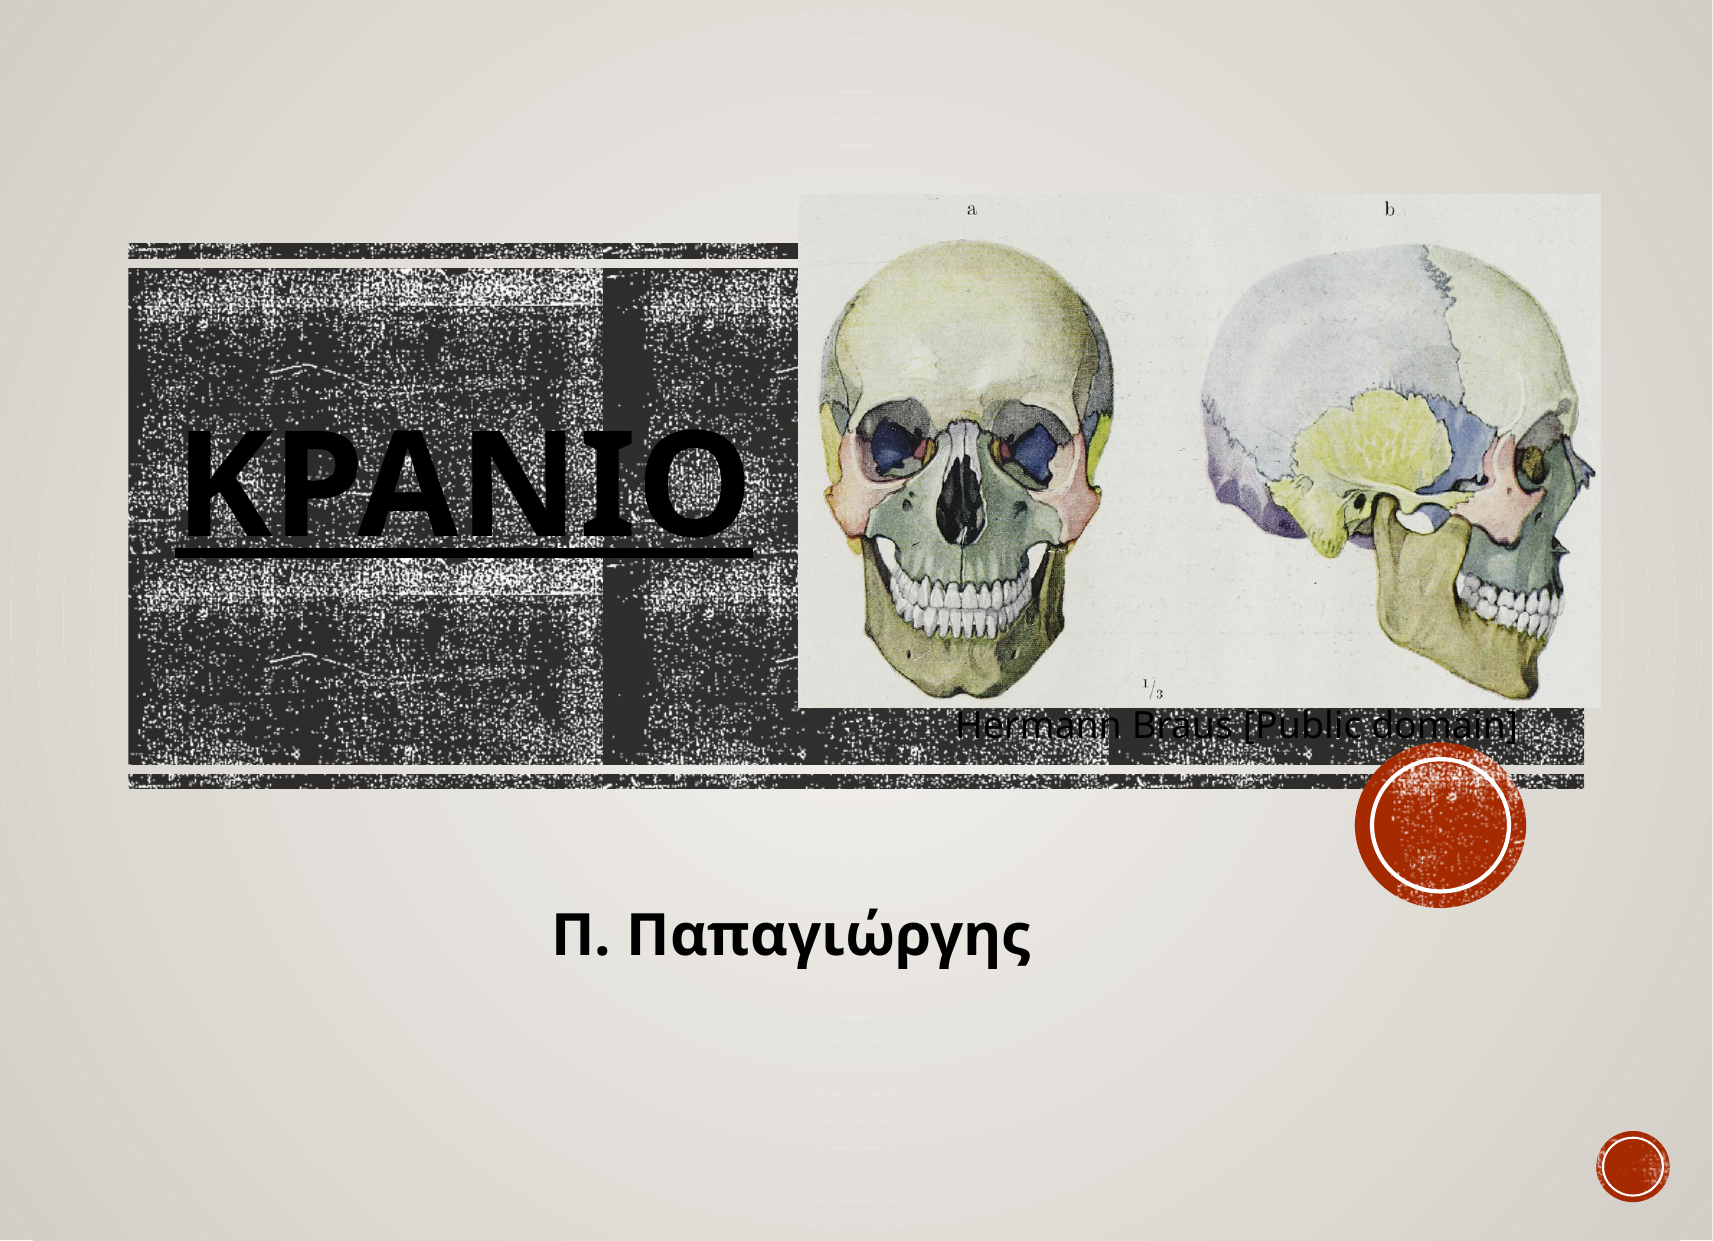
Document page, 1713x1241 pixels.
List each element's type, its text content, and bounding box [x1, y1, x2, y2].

title ΚΡΑΝΙΟ [160, 148, 1438, 840]
picture [798, 194, 1601, 708]
text_box Hermann Braus [Public domain] [873, 708, 1601, 754]
subtitle Π. Παπαγιώργης [137, 897, 1461, 1075]
